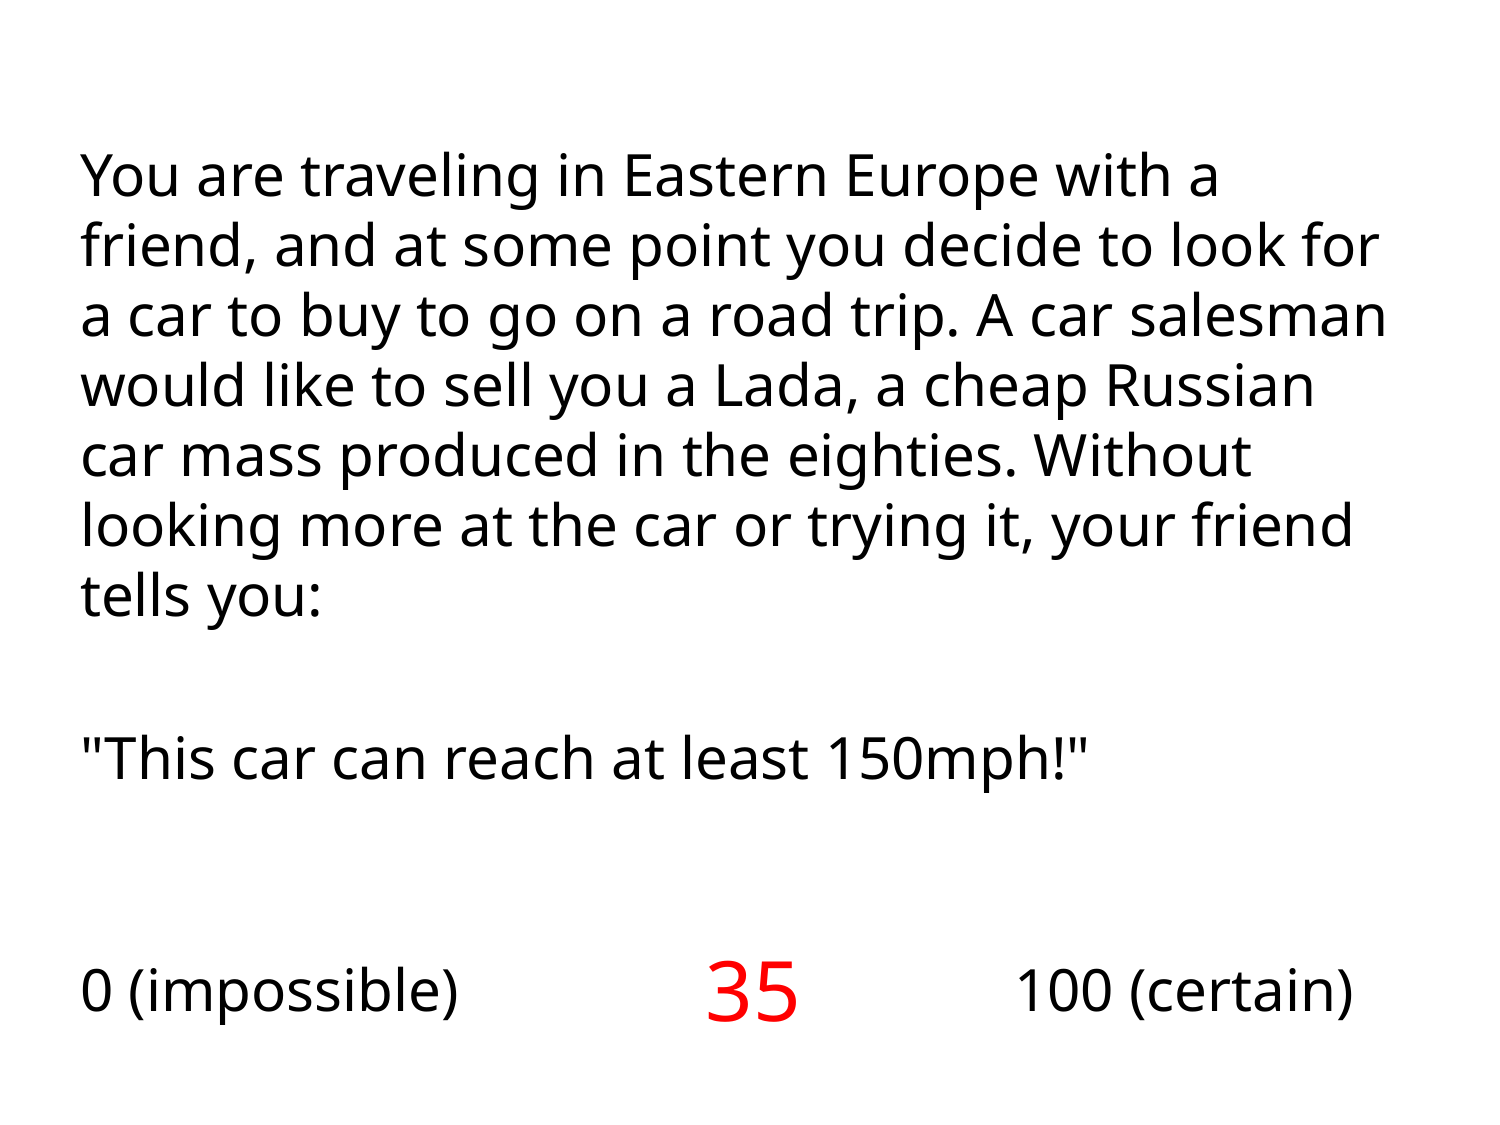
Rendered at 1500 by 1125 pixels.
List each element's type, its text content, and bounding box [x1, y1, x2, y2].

list You are traveling in Eastern Europe with a friend, and at some point you decide to look for a car to buy to go on a road trip. A car salesman would like to sell you a Lada, a cheap Russian car mass produced in the eighties. Without looking more at the car or trying it, your friend tells you: "This car can reach at least 150mph!" [64, 0, 1424, 916]
text_box 0 (impossible) 100 (certain) [64, 916, 690, 1059]
text_box 35 [690, 916, 821, 1059]
text_box 0 (impossible) 100 (certain) [821, 916, 1440, 1059]
